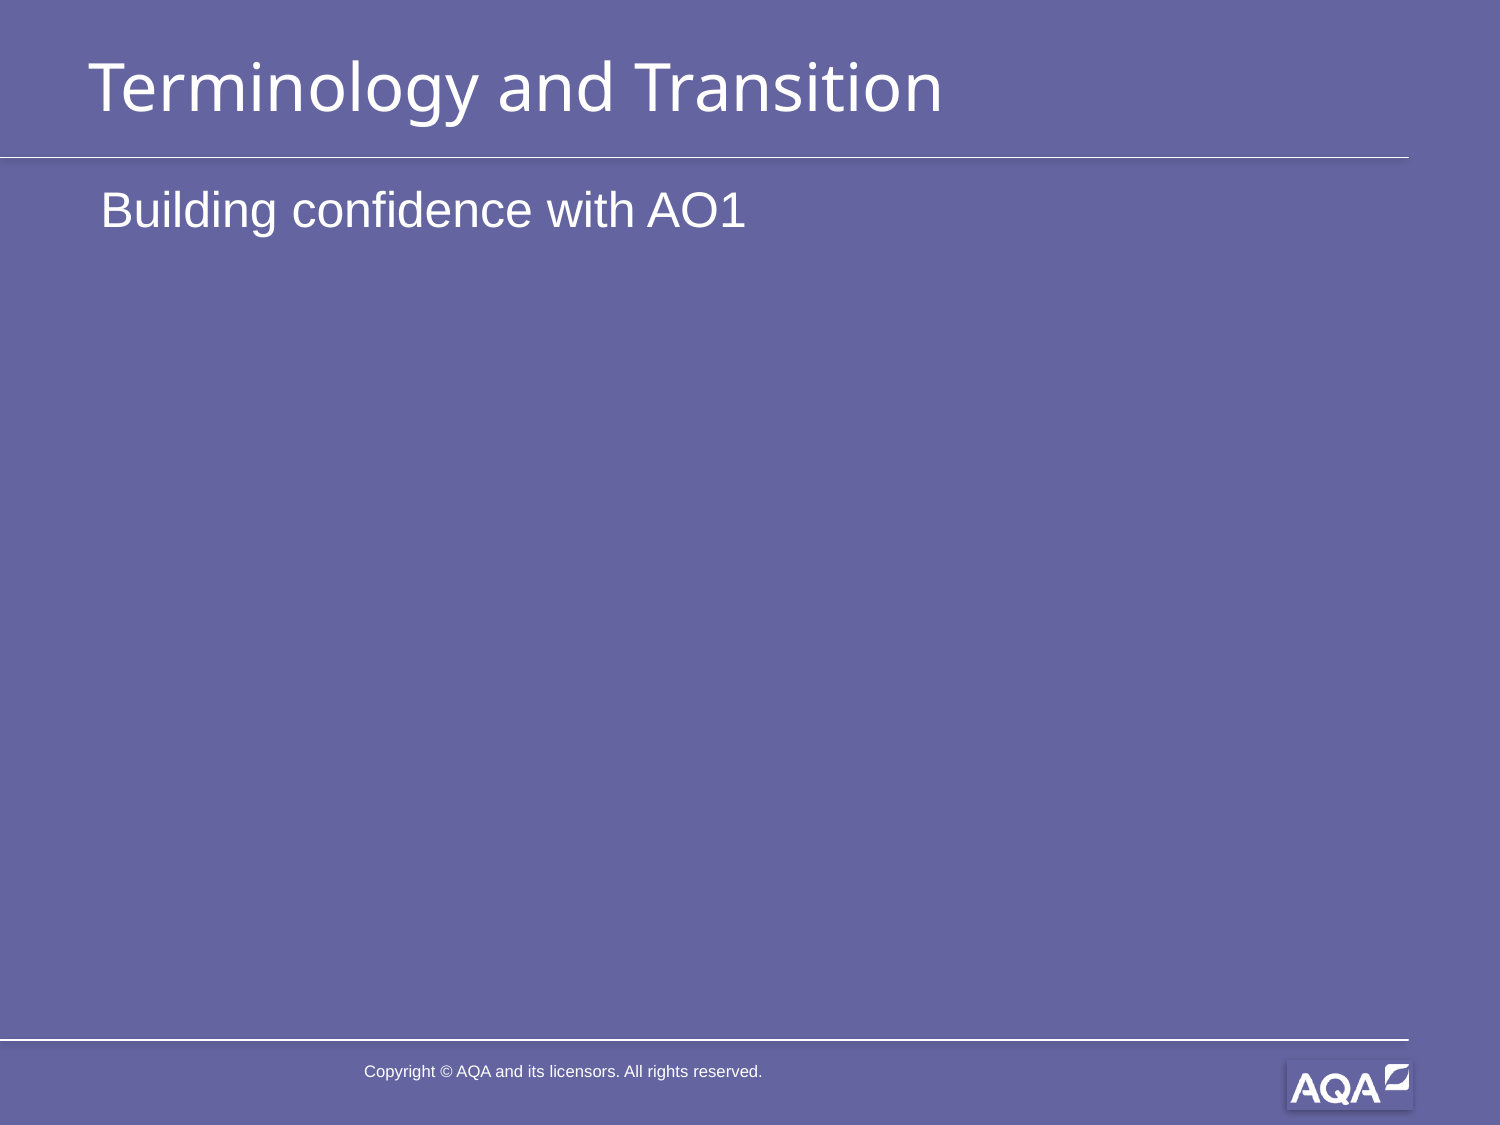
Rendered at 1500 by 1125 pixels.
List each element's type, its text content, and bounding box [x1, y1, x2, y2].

picture [1290, 1064, 1409, 1105]
title Terminology and Transition [88, 66, 1409, 138]
footer Copyright © AQA and its licensors. All rights reserved. [324, 1059, 764, 1100]
list Building confidence with AO1 [100, 196, 1421, 920]
